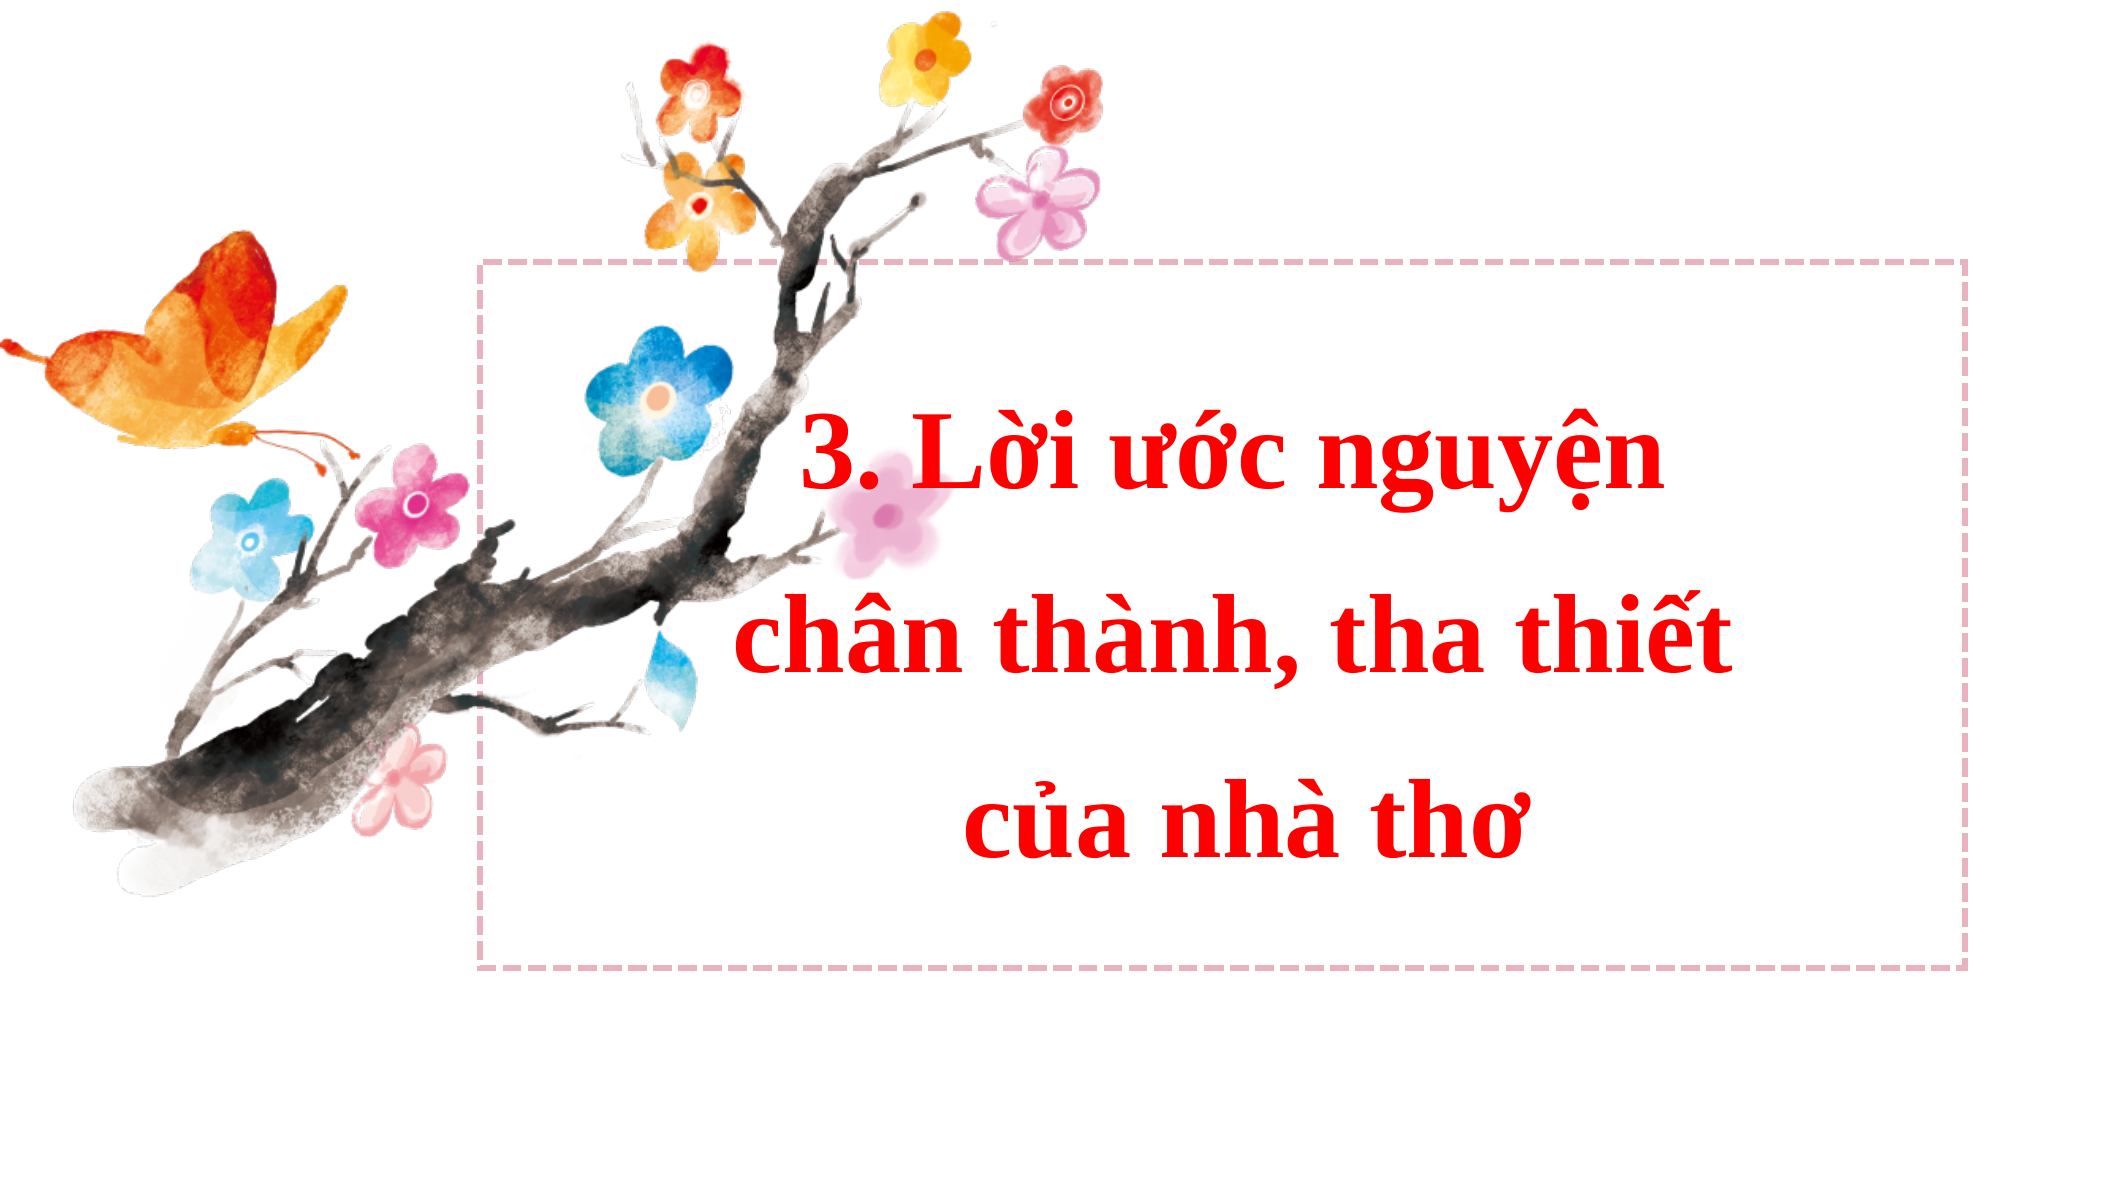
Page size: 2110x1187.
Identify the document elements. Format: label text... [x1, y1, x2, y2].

text_box [1016, 261, 1966, 969]
picture [0, 0, 1342, 1187]
text_box 3. Lời ước nguyện chân thành, tha thiết của nhà thơ [1016, 368, 1924, 888]
